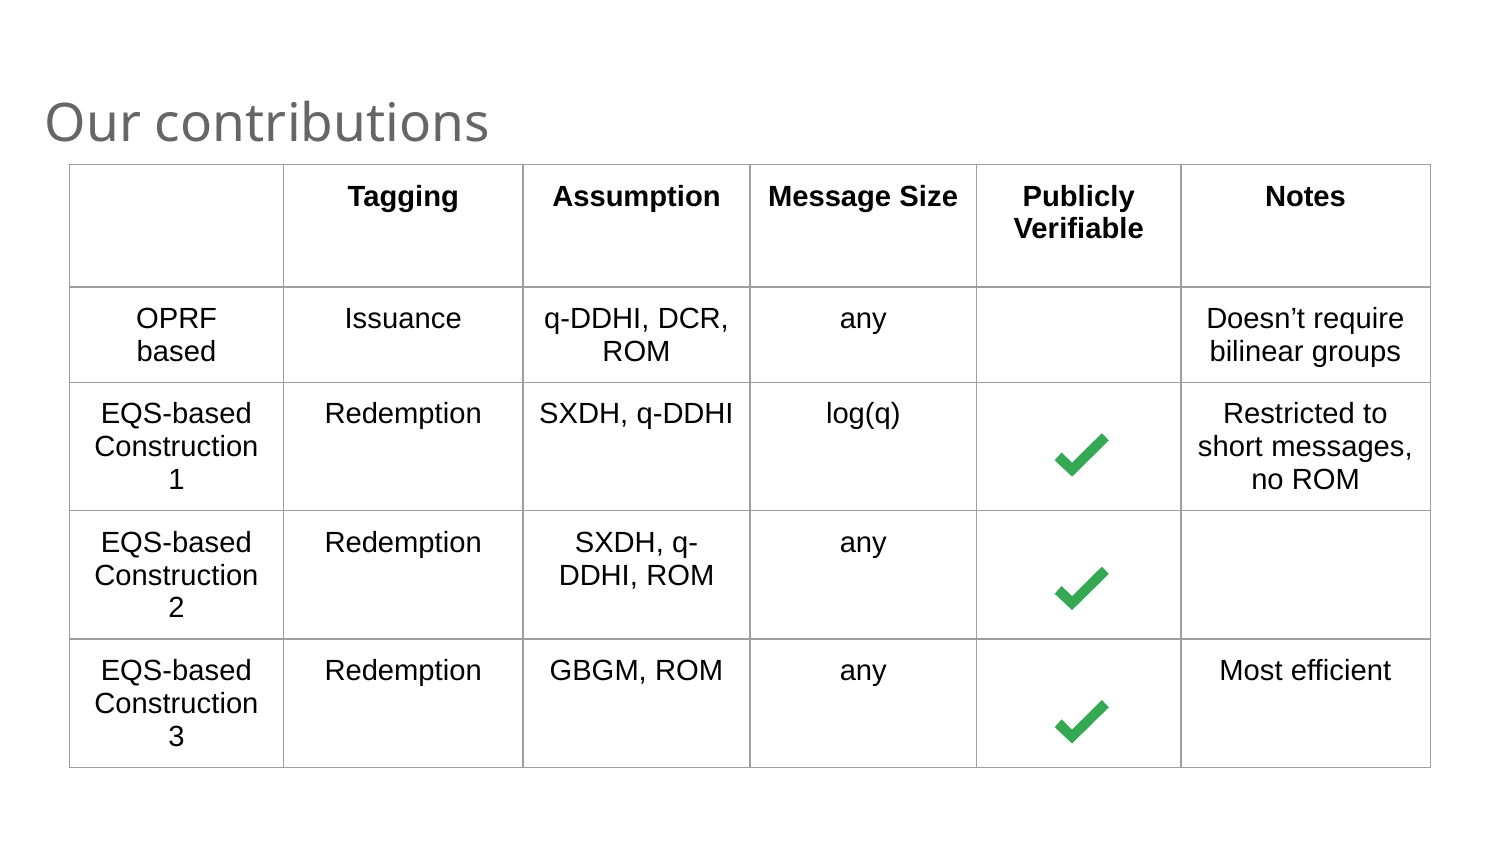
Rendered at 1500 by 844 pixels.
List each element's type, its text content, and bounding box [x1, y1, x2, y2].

table_cell Redemption [284, 511, 522, 638]
table_cell [977, 511, 1180, 638]
table_header [70, 165, 283, 286]
table_cell any [751, 511, 976, 638]
table_cell Redemption [284, 383, 522, 510]
table_cell [1182, 511, 1430, 638]
table_cell Restricted to short messages, no ROM [1182, 383, 1430, 510]
text_box [1054, 433, 1109, 477]
table_cell Issuance [284, 288, 522, 382]
table_cell any [751, 640, 976, 767]
table_header Message Size [751, 165, 976, 286]
table_cell [977, 383, 1180, 510]
table_cell EQS-based Construction 3 [70, 640, 283, 767]
table_cell EQS-based Construction 1 [70, 383, 283, 510]
table_cell q-DDHI, DCR, ROM [524, 288, 749, 382]
table_cell Redemption [284, 640, 522, 767]
text_box [1054, 566, 1109, 611]
table_cell OPRF based [70, 288, 283, 382]
title Our contributions [29, 73, 1471, 168]
table_cell Doesn’t require bilinear groups [1182, 288, 1430, 382]
table_cell Most efficient [1182, 640, 1430, 767]
table_cell SXDH, q-DDHI [524, 383, 749, 510]
table_header Publicly Verifiable [977, 165, 1180, 286]
table_cell SXDH, q-DDHI, ROM [524, 511, 749, 638]
table_header Tagging [284, 165, 522, 286]
table_cell any [751, 288, 976, 382]
table_header Assumption [524, 165, 749, 286]
text_box [1054, 700, 1109, 744]
table_cell [977, 640, 1180, 767]
table_cell [977, 288, 1180, 382]
table_header Notes [1182, 165, 1430, 286]
table_cell GBGM, ROM [524, 640, 749, 767]
table_cell EQS-based Construction 2 [70, 511, 283, 638]
table_cell log(q) [751, 383, 976, 510]
